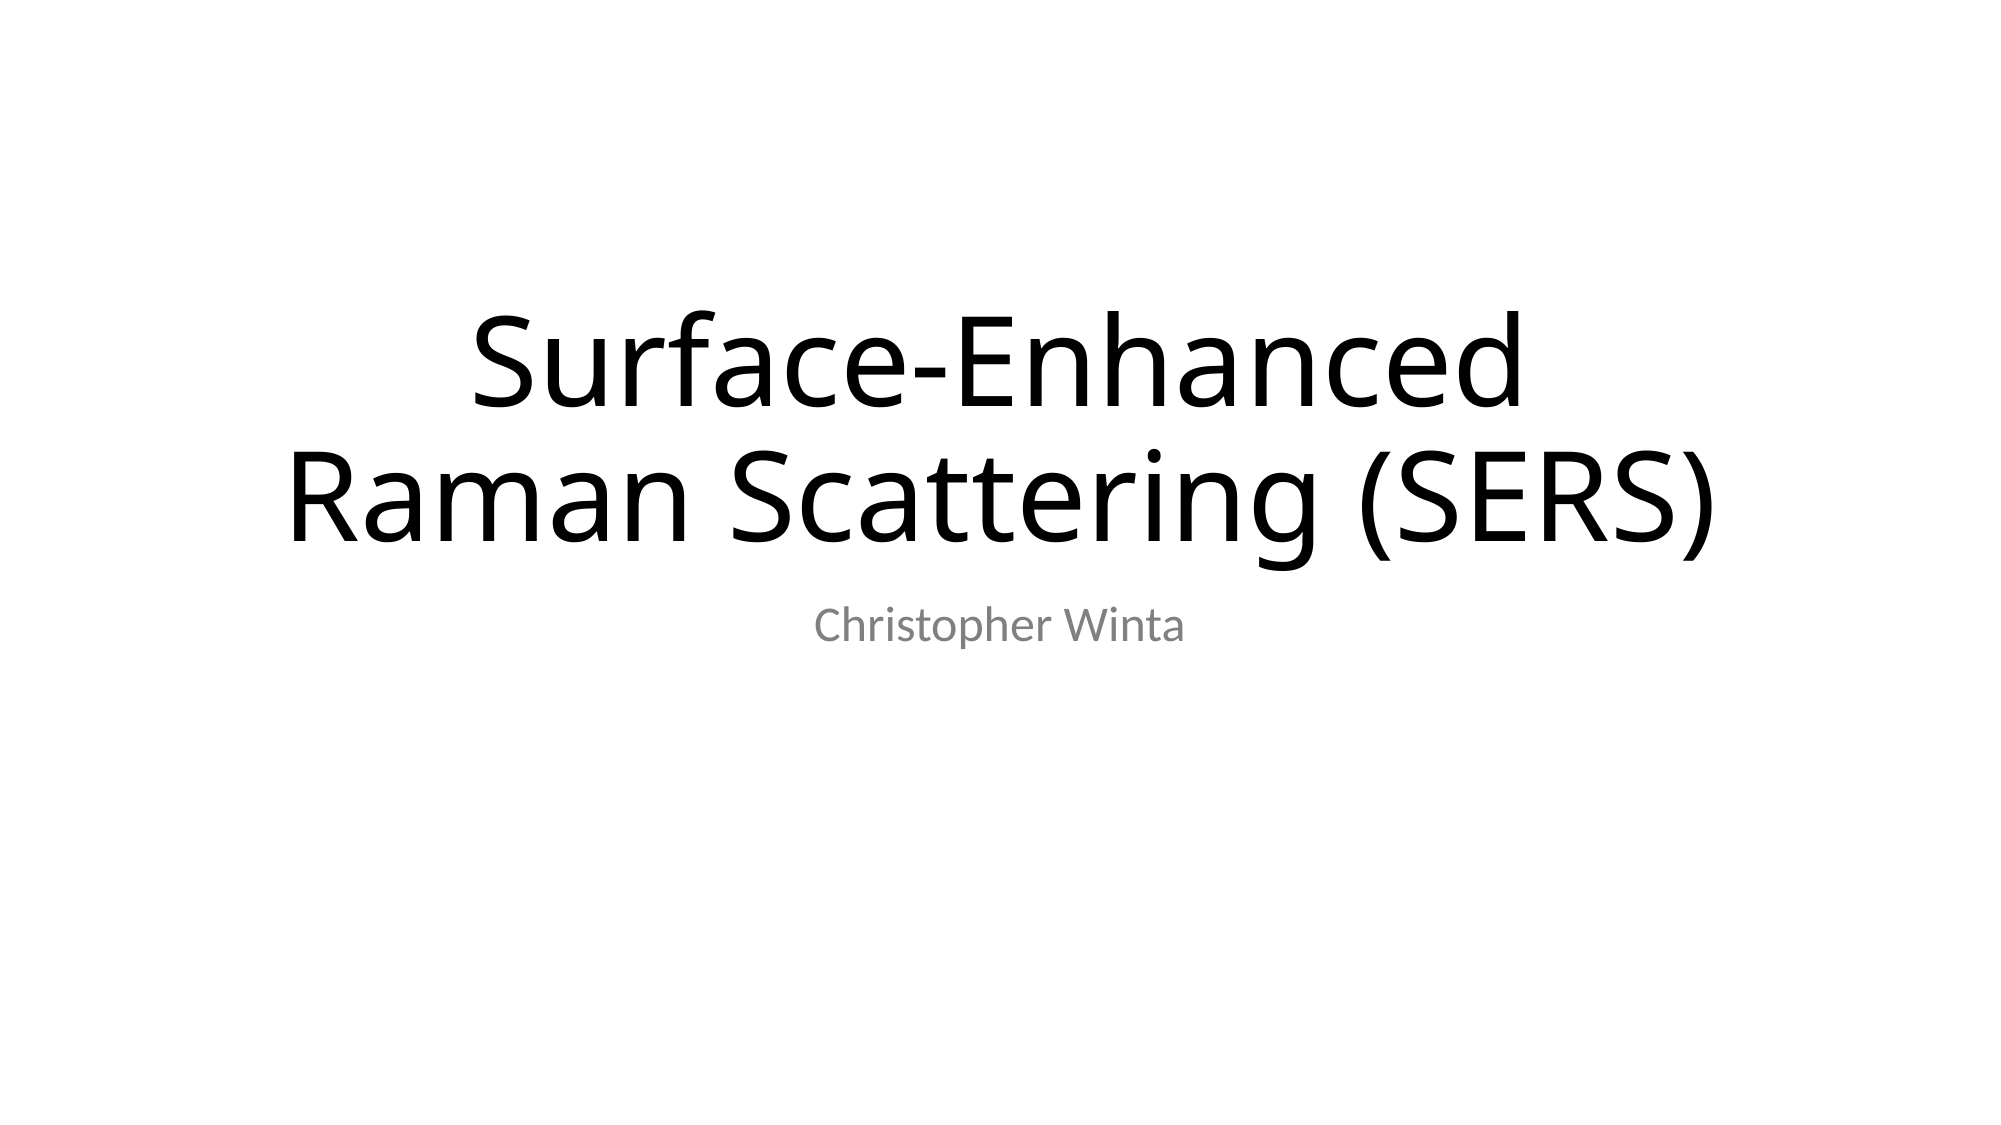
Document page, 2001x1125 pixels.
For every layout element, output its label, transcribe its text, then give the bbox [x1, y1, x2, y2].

subtitle Christopher Winta [249, 590, 1750, 863]
title Surface-Enhanced Raman Scattering (SERS) [249, 184, 1750, 576]
